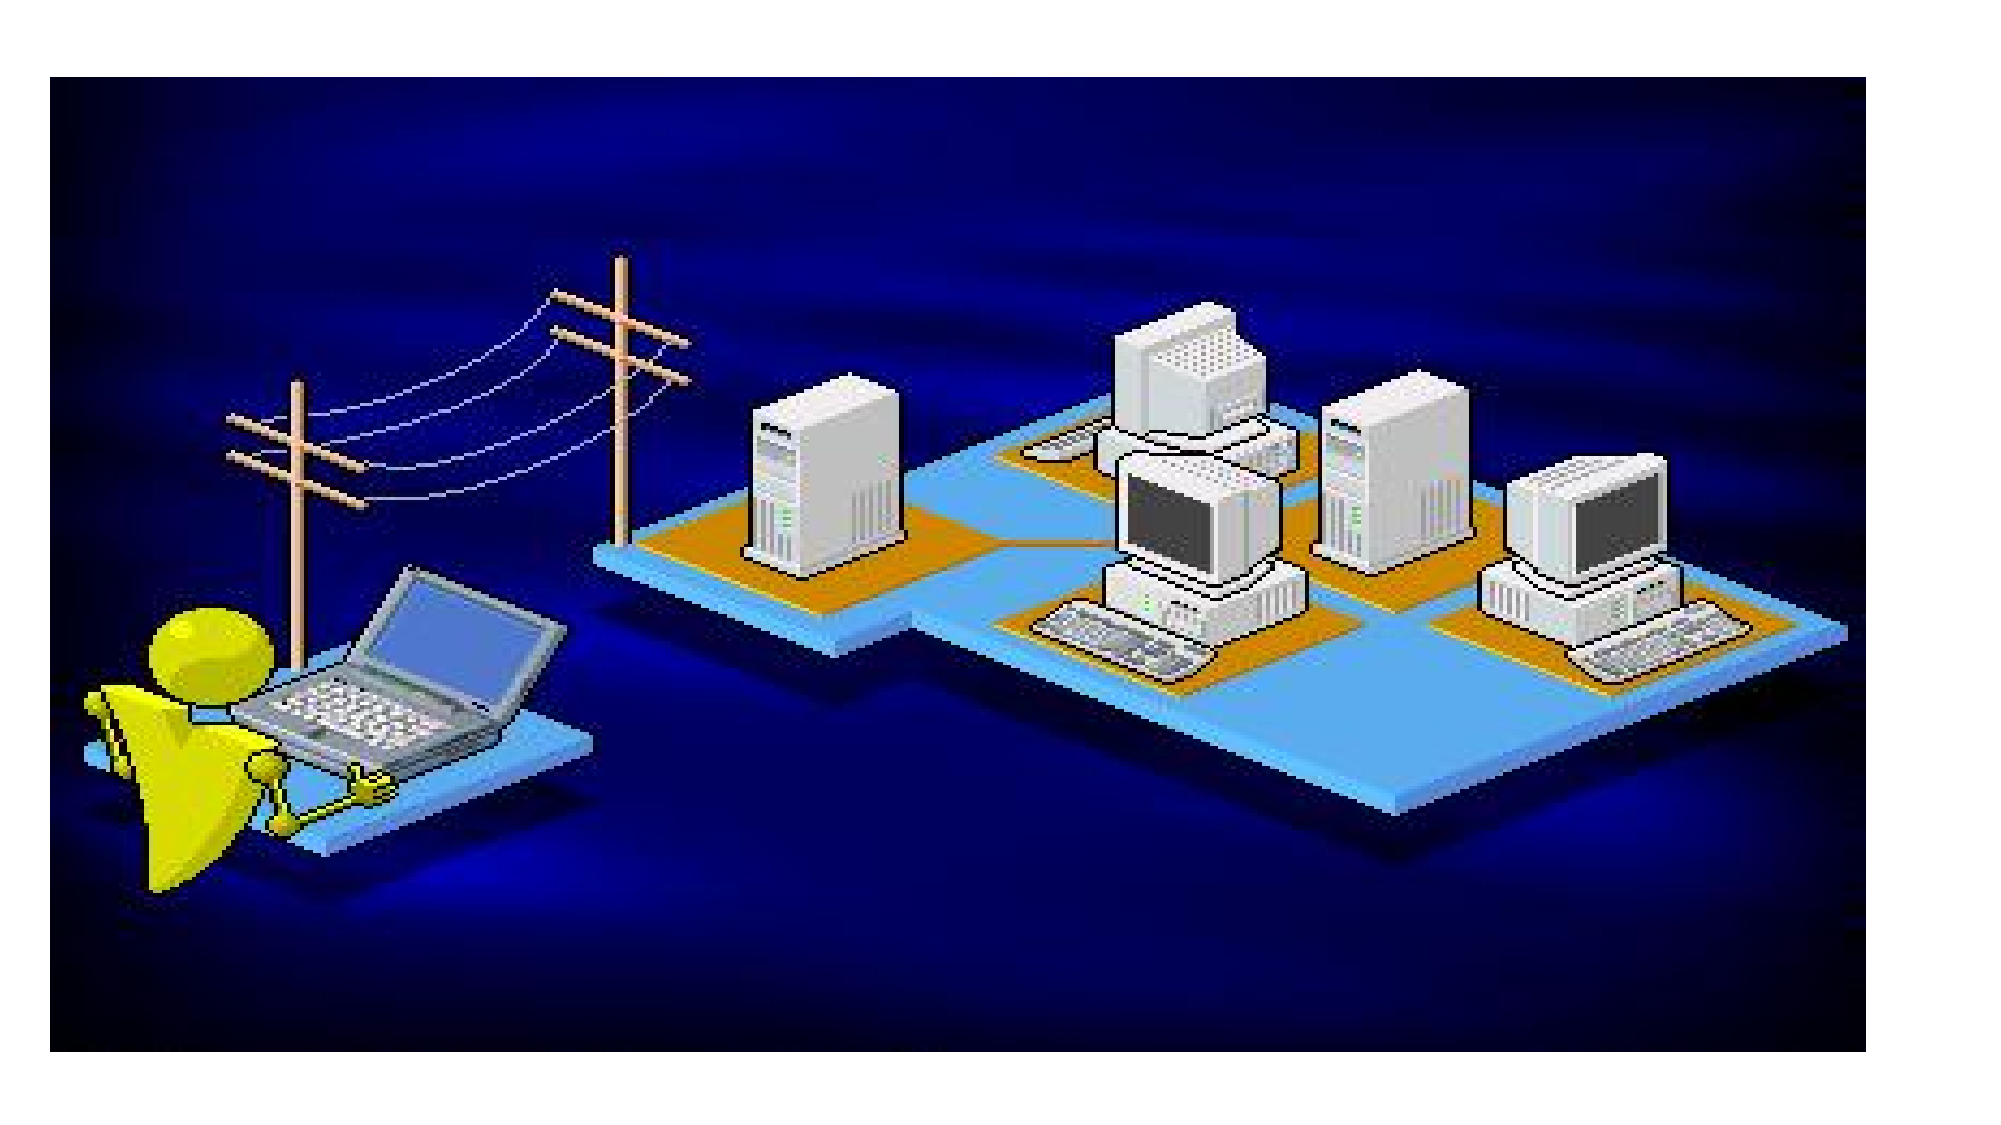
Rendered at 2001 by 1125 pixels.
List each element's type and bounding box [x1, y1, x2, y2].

picture [50, 77, 1866, 1052]
